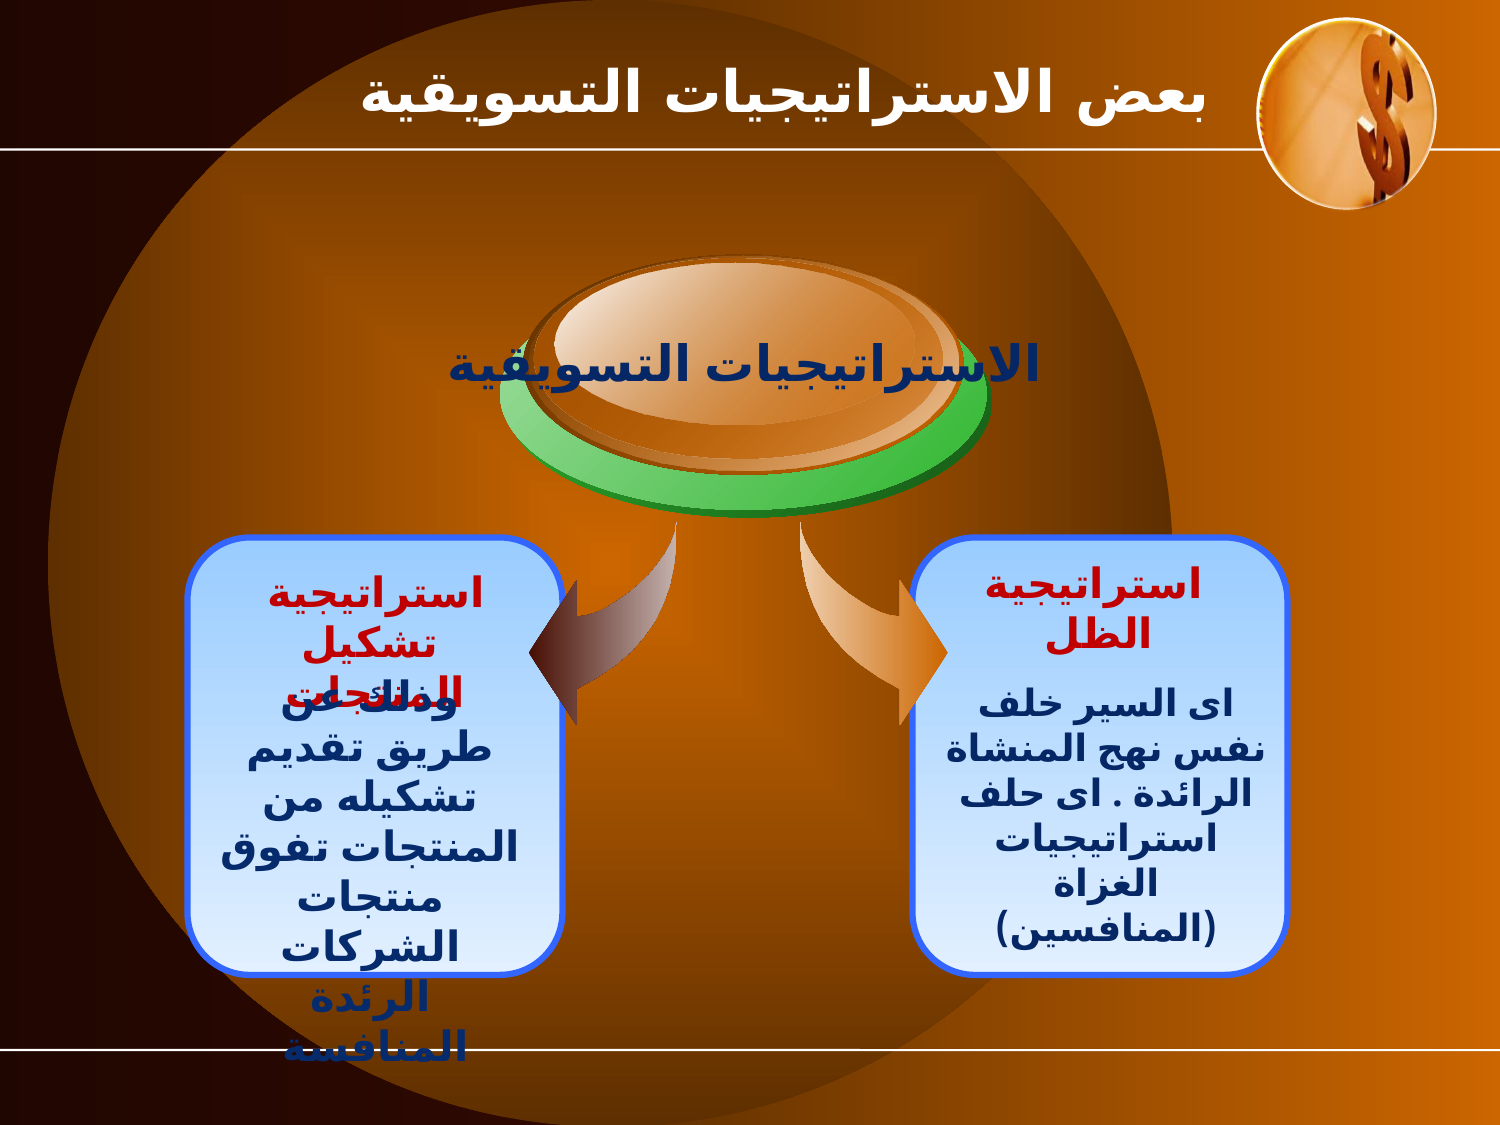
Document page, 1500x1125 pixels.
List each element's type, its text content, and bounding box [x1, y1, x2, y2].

picture [1257, 17, 1438, 213]
text_box [566, 527, 677, 726]
text_box [577, 527, 678, 726]
text_box [528, 527, 675, 616]
text_box [900, 716, 907, 726]
text_box [798, 527, 899, 726]
text_box [801, 527, 948, 616]
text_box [499, 254, 993, 518]
text_box [799, 527, 907, 726]
text_box [566, 711, 576, 726]
title بعض الاستراتيجيات التسويقية [50, 20, 1225, 158]
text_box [187, 537, 563, 976]
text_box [912, 537, 1288, 976]
